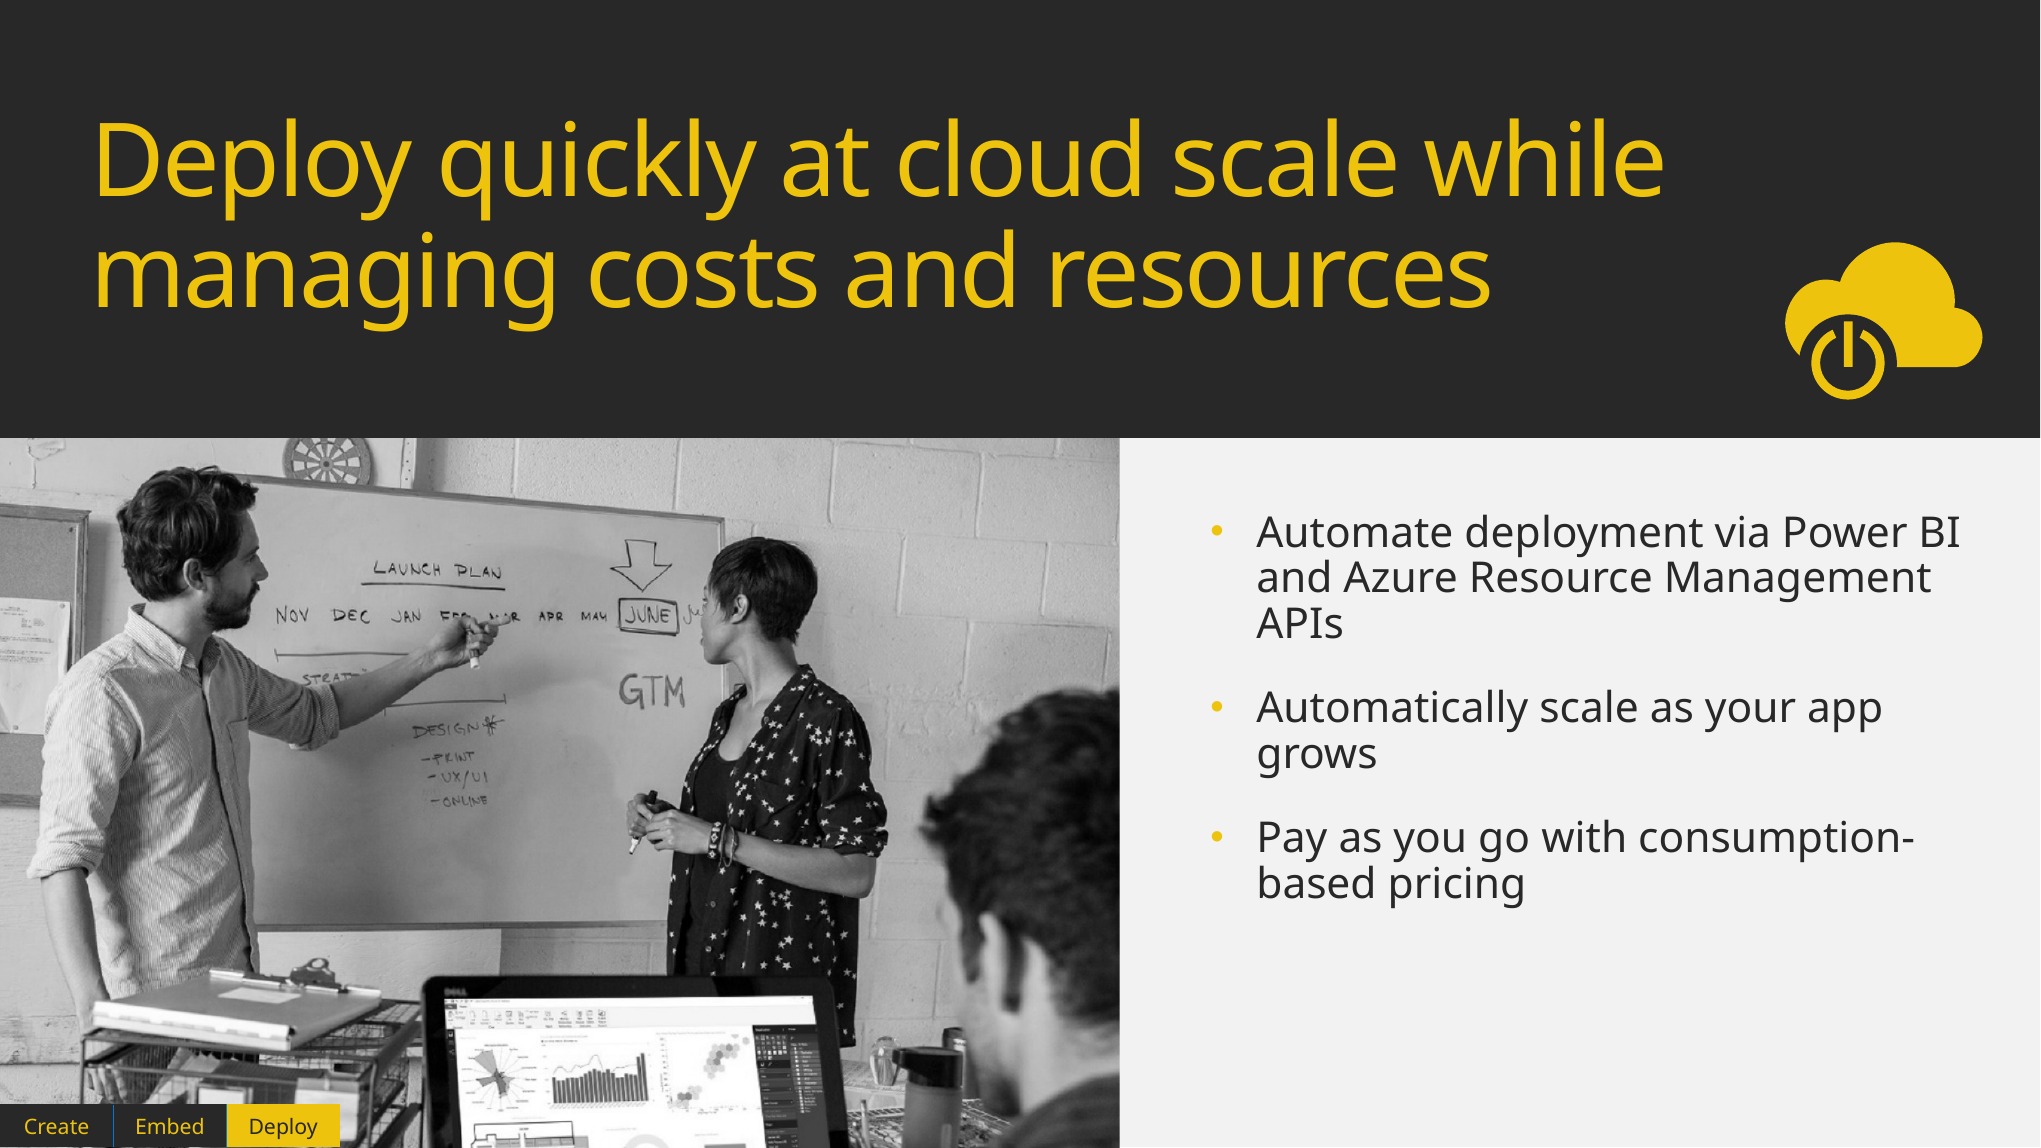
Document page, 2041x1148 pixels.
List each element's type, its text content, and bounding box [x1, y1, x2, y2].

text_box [1784, 242, 1983, 413]
title Deploy quickly at cloud scale while managing costs and resources [0, 0, 2041, 438]
picture [0, 437, 1120, 1148]
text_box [0, 1104, 340, 1148]
list Automate deployment via Power BI and Azure Resource Management APIs Automatically scale as your app grows Pay as you go with consumption-based pricing [1186, 495, 1998, 830]
